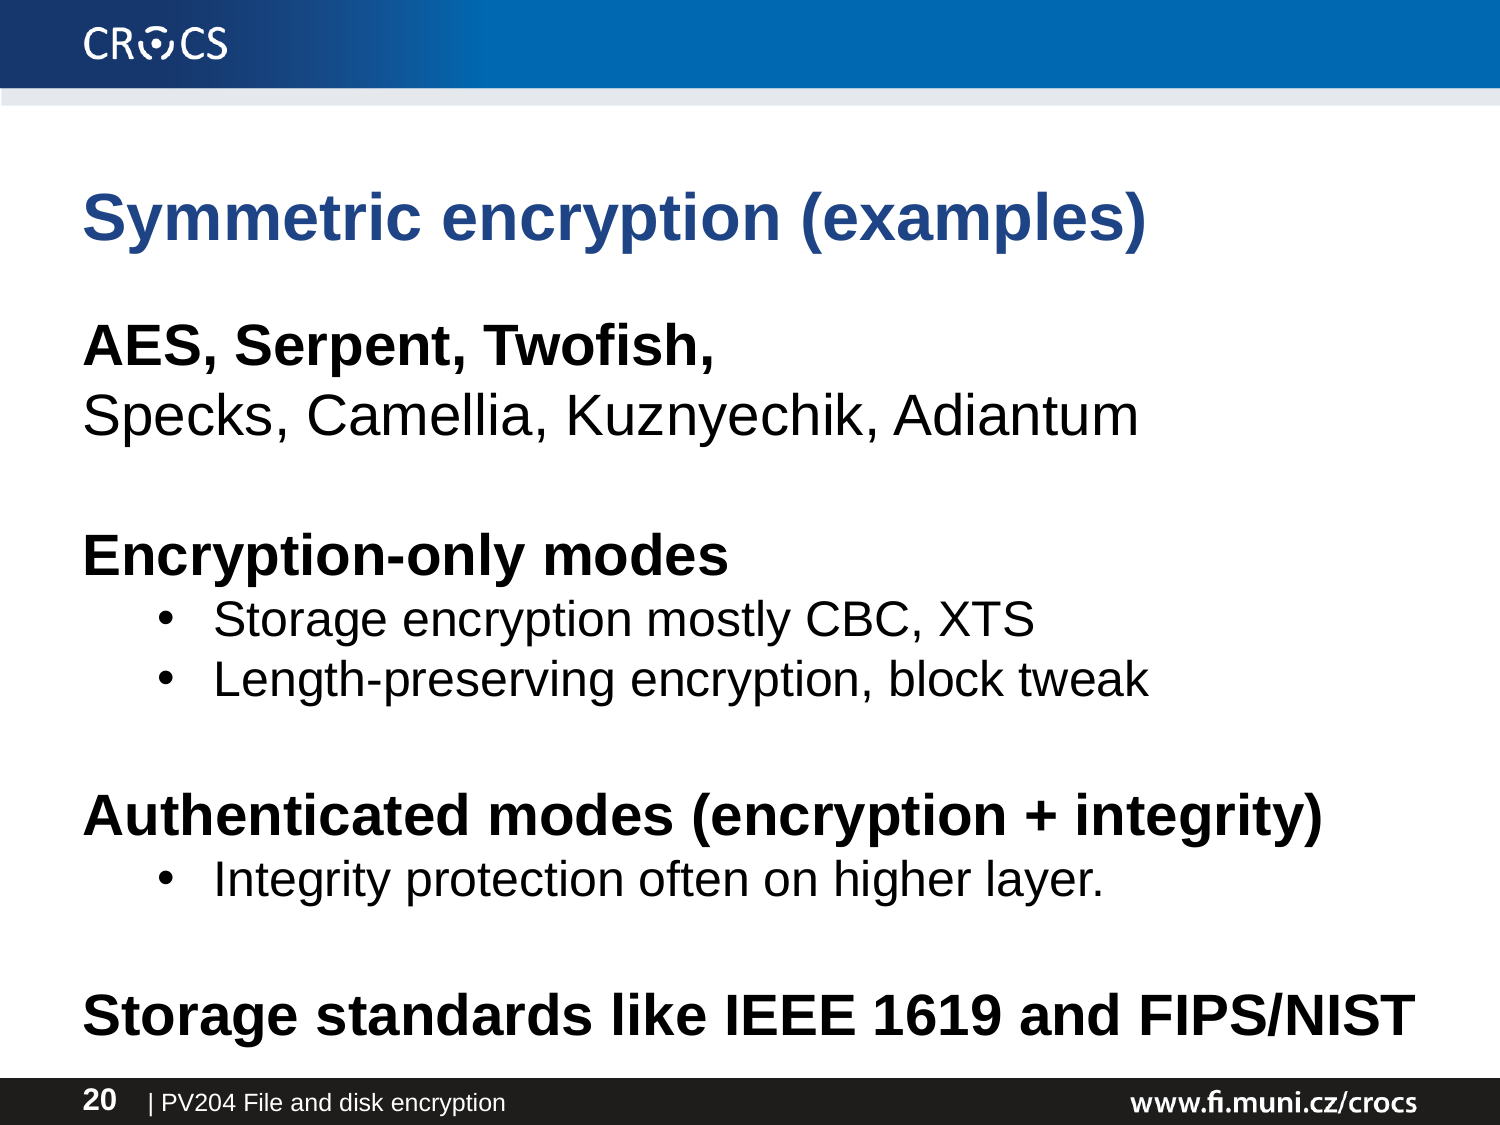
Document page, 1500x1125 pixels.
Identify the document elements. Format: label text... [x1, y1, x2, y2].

text_box Symmetric encryption (examples) [82, 148, 1433, 279]
text_box AES, Serpent, Twofish, Specks, Camellia, Kuznyechik, Adiantum Encryption-only modes Storage encryption mostly CBC, XTS Length-preserving encryption, block tweak Authenticated modes (encryption + integrity) Integrity protection often on higher layer. Storage standards like IEEE 1619 and FIPS/NIST [82, 307, 1433, 988]
picture [0, 0, 1500, 1125]
text_box 20 [82, 1078, 147, 1125]
text_box | PV204 File and disk encryption [147, 1078, 623, 1125]
